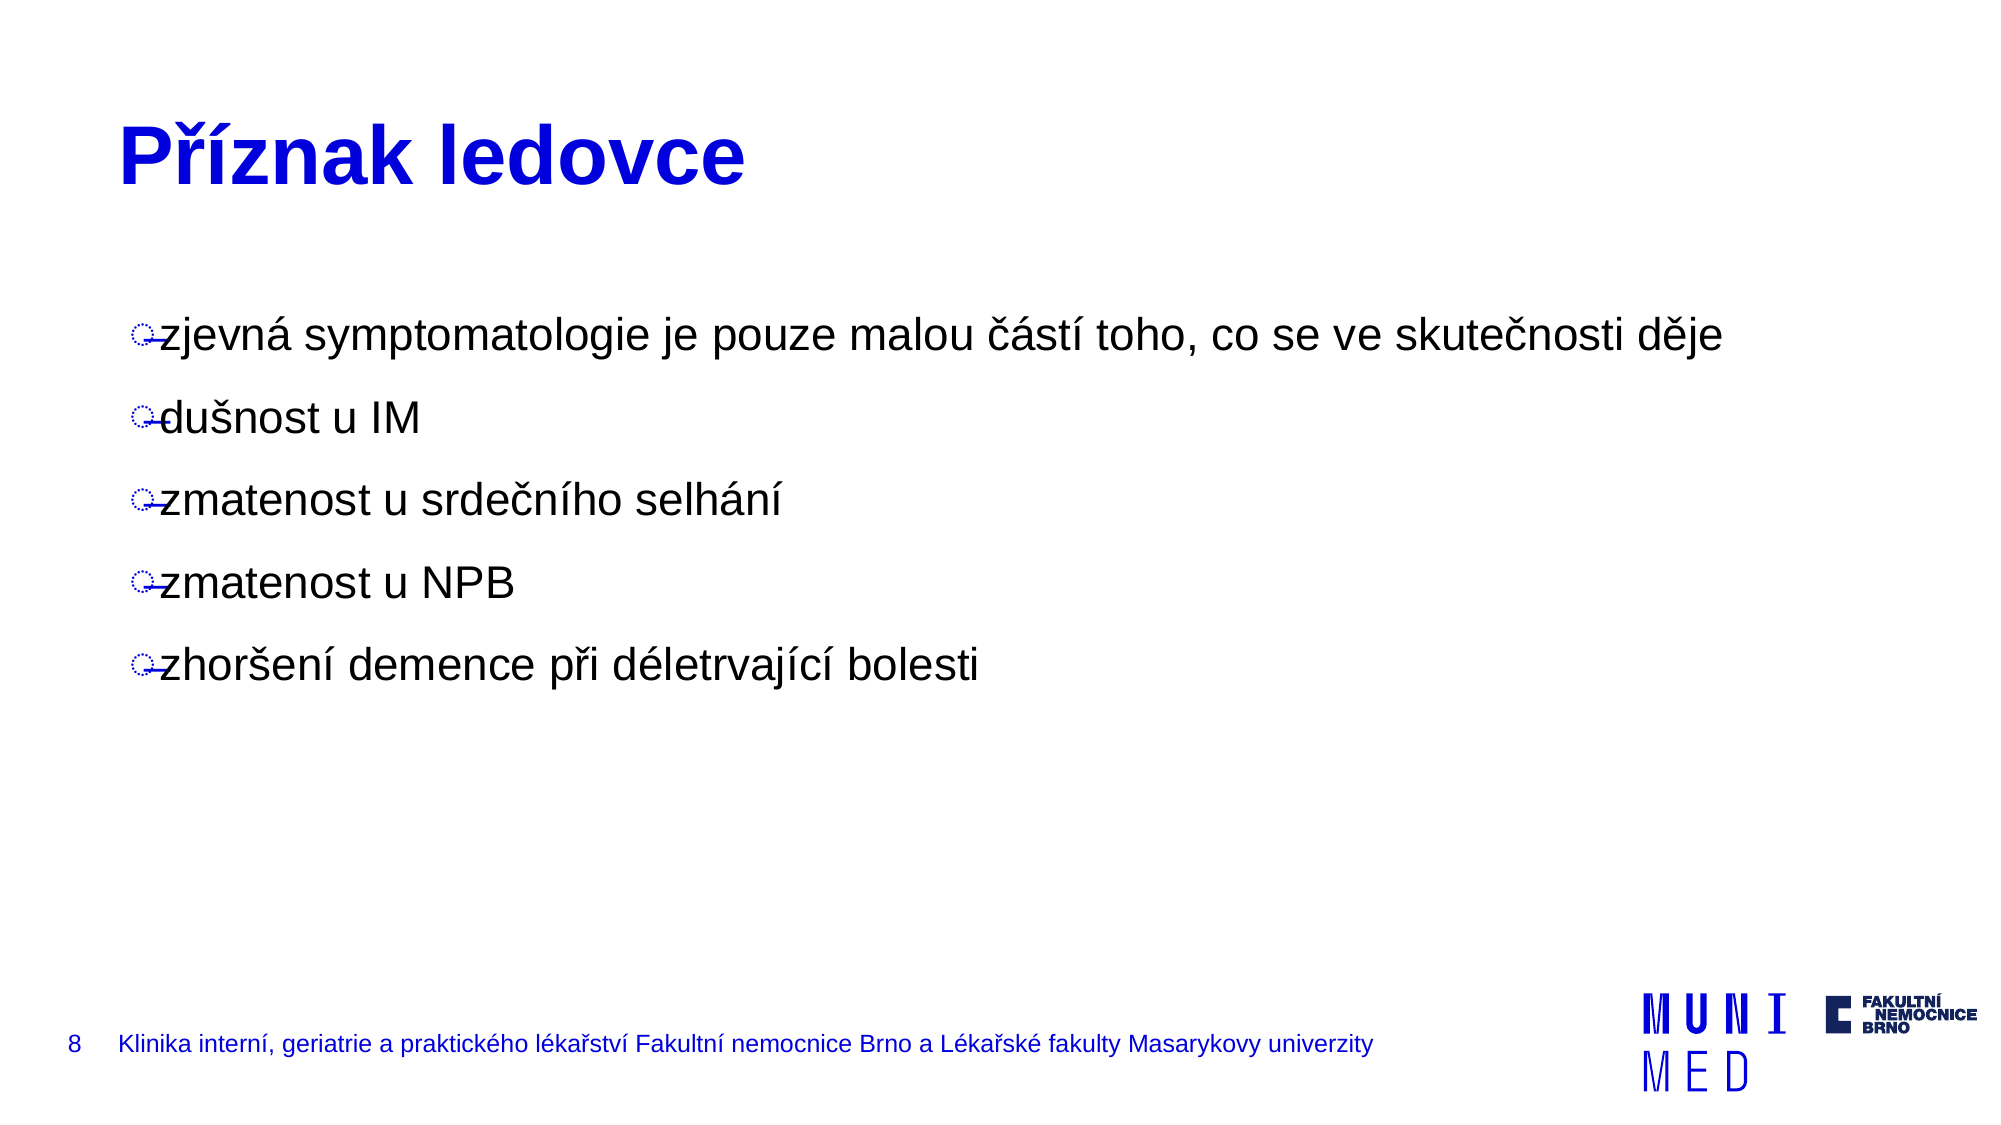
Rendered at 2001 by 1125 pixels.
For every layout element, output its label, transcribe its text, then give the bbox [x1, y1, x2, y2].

list zjevná symptomatologie je pouze malou částí toho, co se ve skutečnosti děje dušnost u IM zmatenost u srdečního selhání zmatenost u NPB zhoršení demence při déletrvající bolesti [118, 277, 1883, 957]
footer Klinika interní, geriatrie a praktického lékařství Fakultní nemocnice Brno a Lékařské fakulty Masarykovy univerzity [118, 1021, 1418, 1063]
slide_number 8 [67, 1021, 110, 1063]
title Příznak ledovce [118, 118, 1883, 193]
